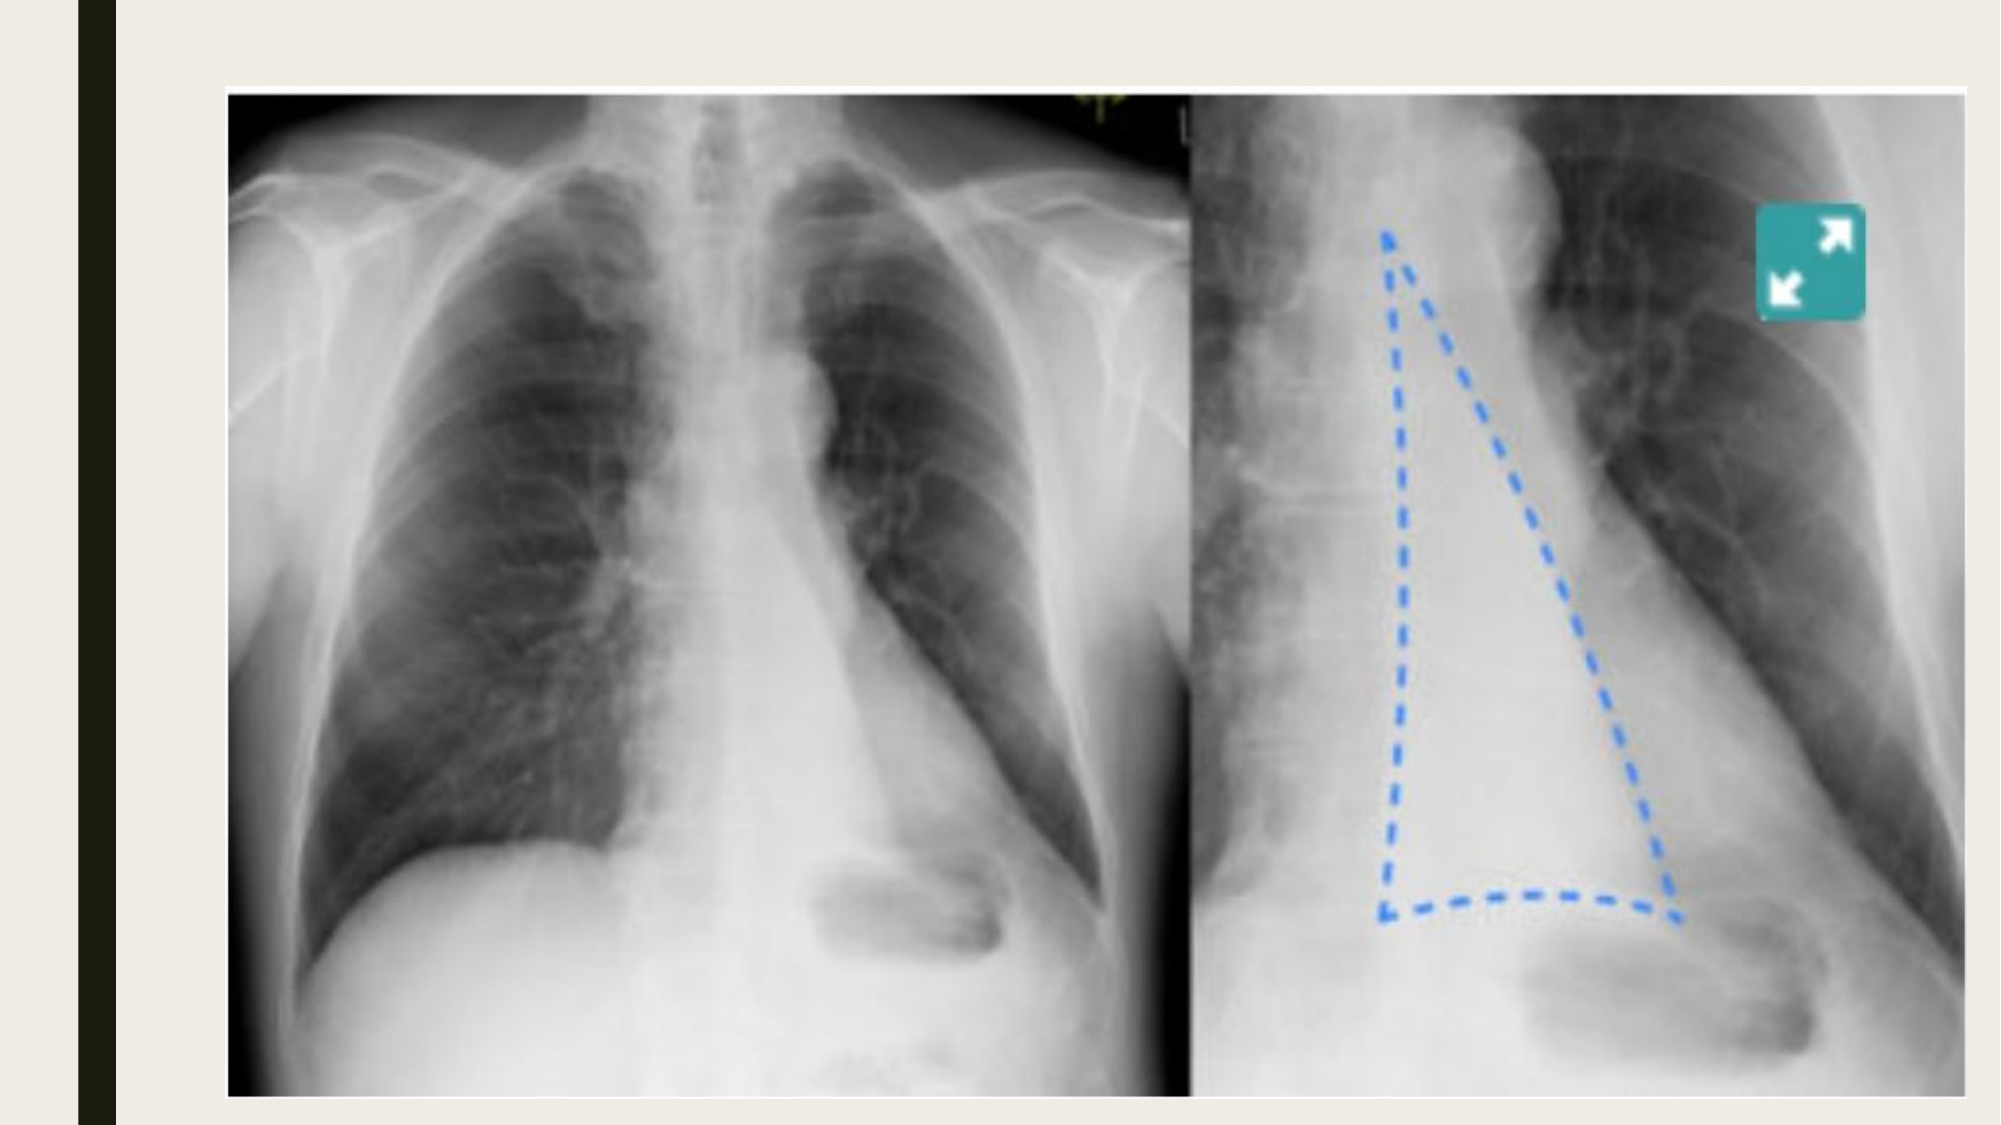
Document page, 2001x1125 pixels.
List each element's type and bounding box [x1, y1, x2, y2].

list [224, 86, 1966, 1099]
